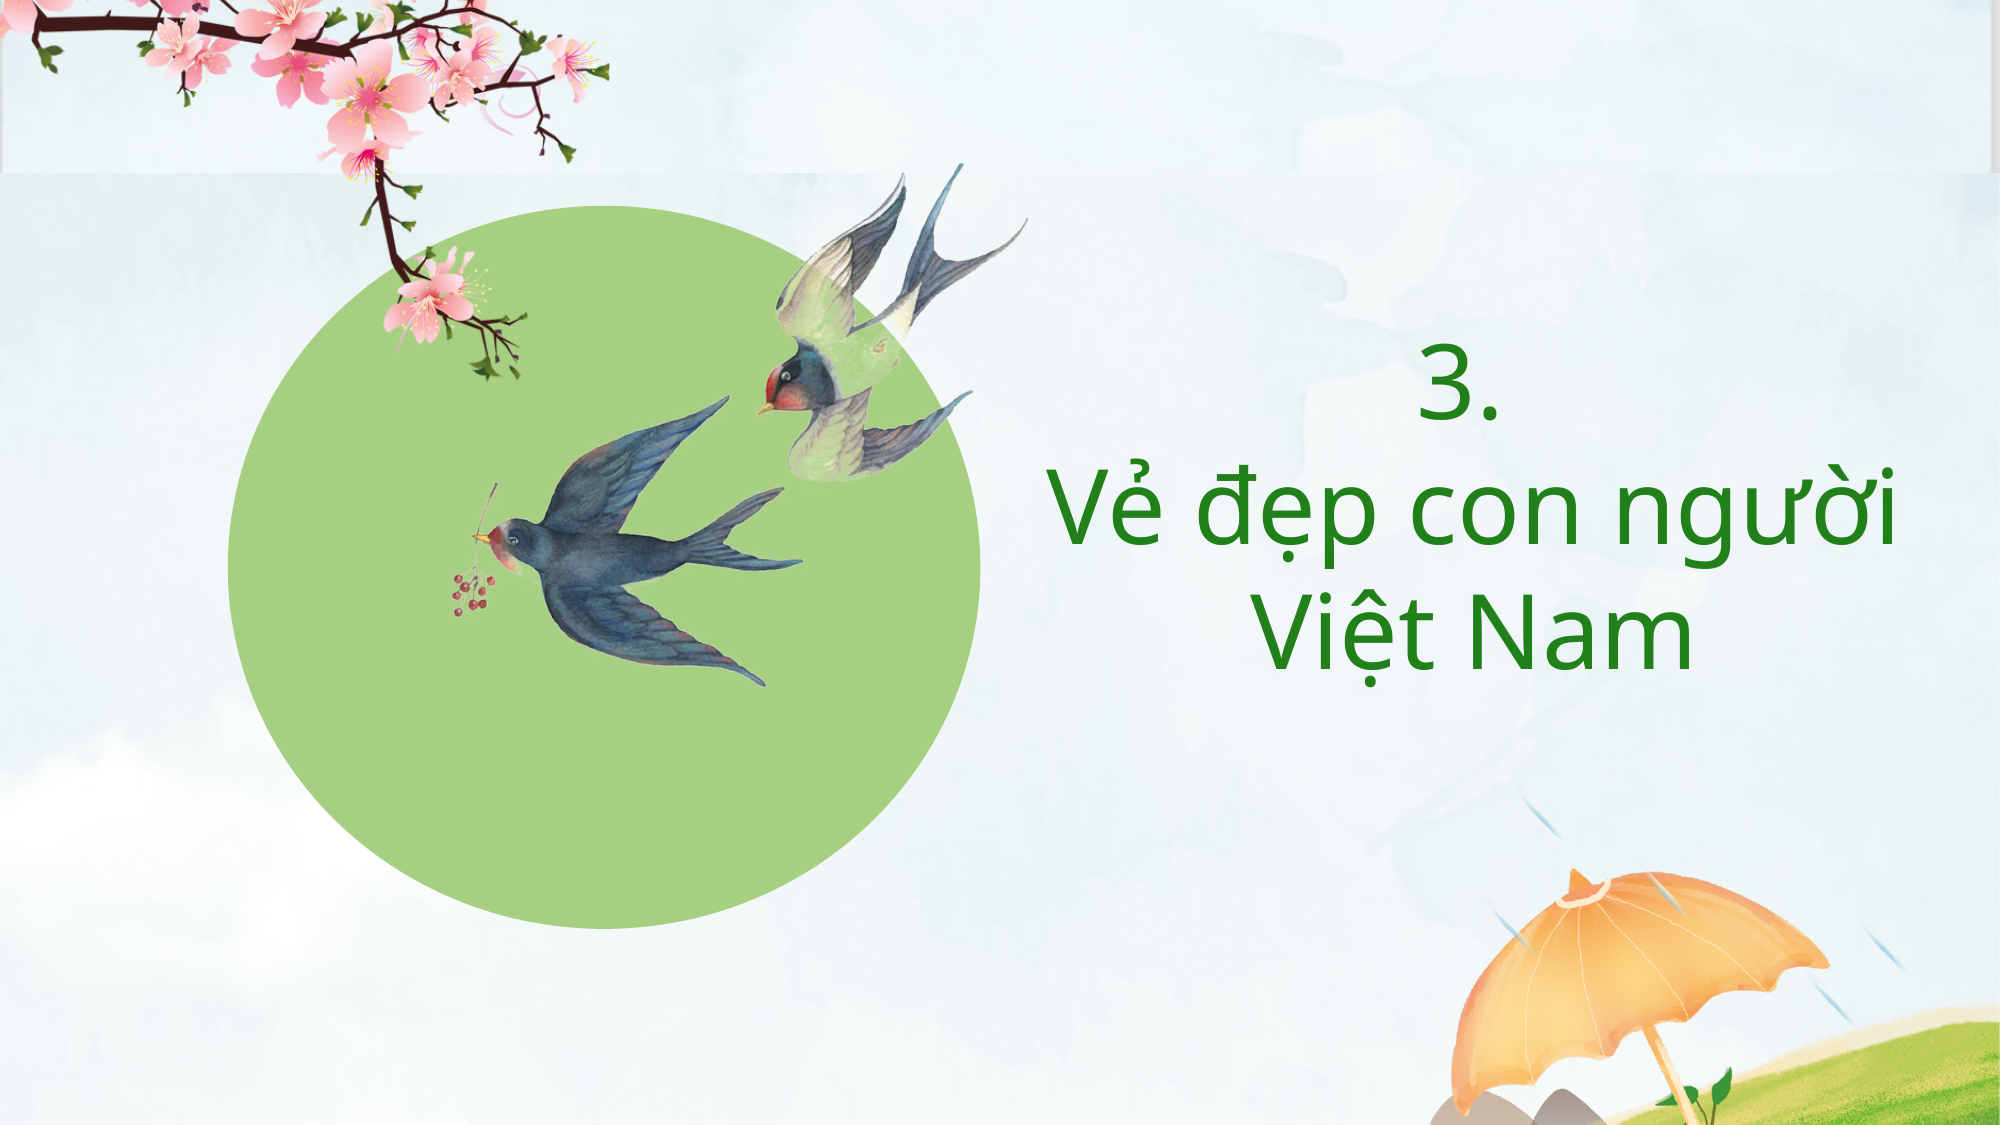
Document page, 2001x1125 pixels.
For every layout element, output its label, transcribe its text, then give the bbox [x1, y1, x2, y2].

text_box 3. Vẻ đẹp con người Việt Nam [1091, 307, 1930, 698]
text_box [226, 423, 929, 930]
picture [0, 0, 2000, 753]
picture [1430, 787, 2000, 1125]
